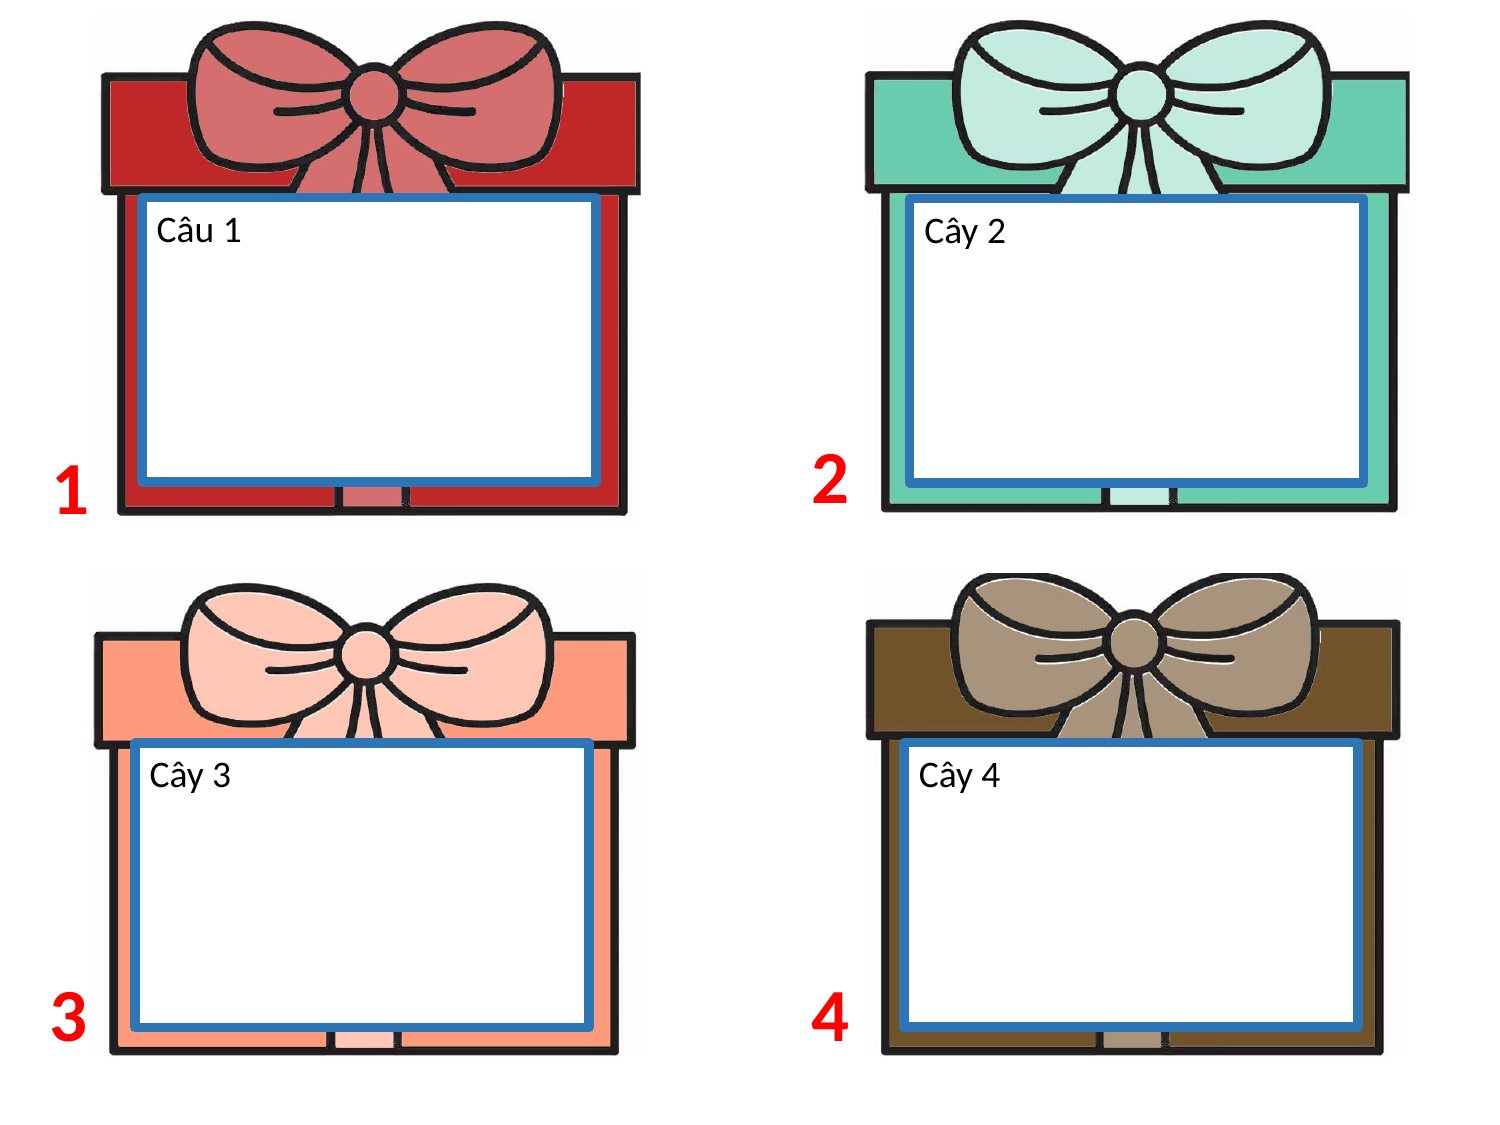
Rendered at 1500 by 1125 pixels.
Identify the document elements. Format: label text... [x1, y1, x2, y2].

text_box 3 [34, 958, 143, 1064]
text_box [94, 13, 641, 527]
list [88, 573, 647, 1057]
text_box 1 [36, 432, 145, 537]
picture [864, 573, 1406, 1057]
text_box 2 [796, 420, 905, 526]
text_box 4 [796, 958, 905, 1064]
picture [863, 13, 1410, 519]
